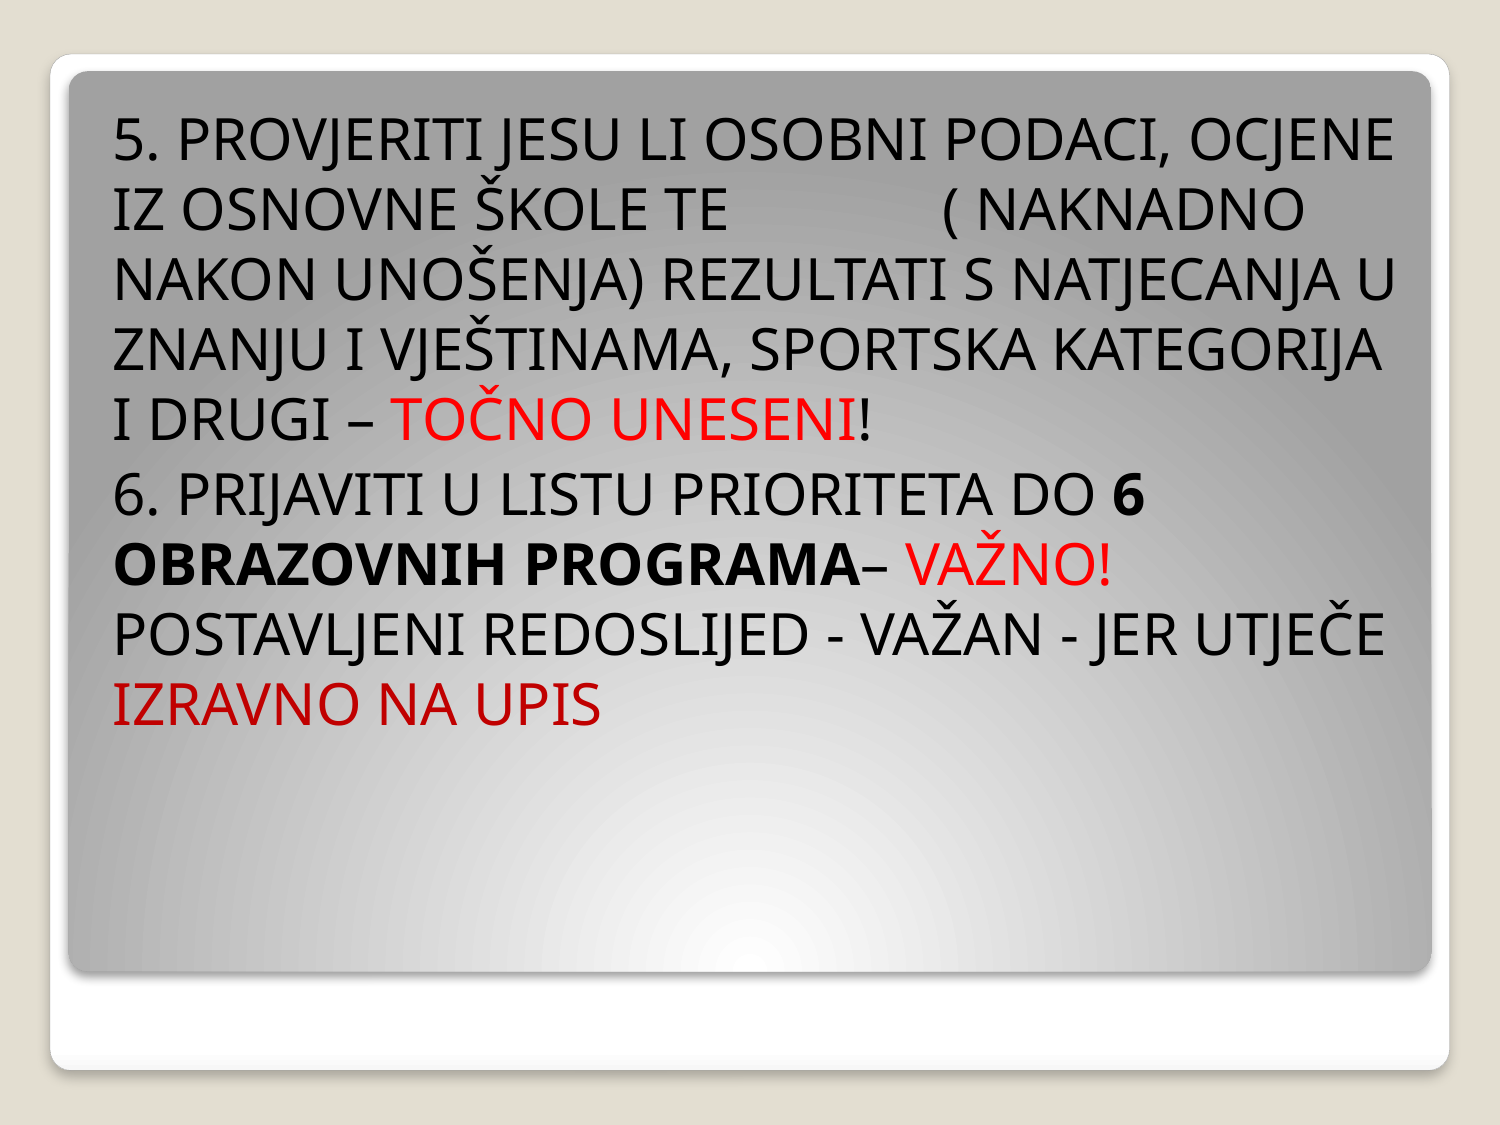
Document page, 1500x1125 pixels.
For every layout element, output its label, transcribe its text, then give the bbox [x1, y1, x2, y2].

list 5. PROVJERITI JESU LI OSOBNI PODACI, OCJENE IZ OSNOVNE ŠKOLE TE ( NAKNADNO NAKON UNOŠENJA) REZULTATI S NATJECANJA U ZNANJU I VJEŠTINAMA, SPORTSKA KATEGORIJA I DRUGI – TOČNO UNESENI! 6. PRIJAVITI U LISTU PRIORITETA DO 6 OBRAZOVNIH PROGRAMA– VAŽNO! POSTAVLJENI REDOSLIJED - VAŽAN - JER UTJEČE IZRAVNO NA UPIS [82, 86, 1425, 1047]
